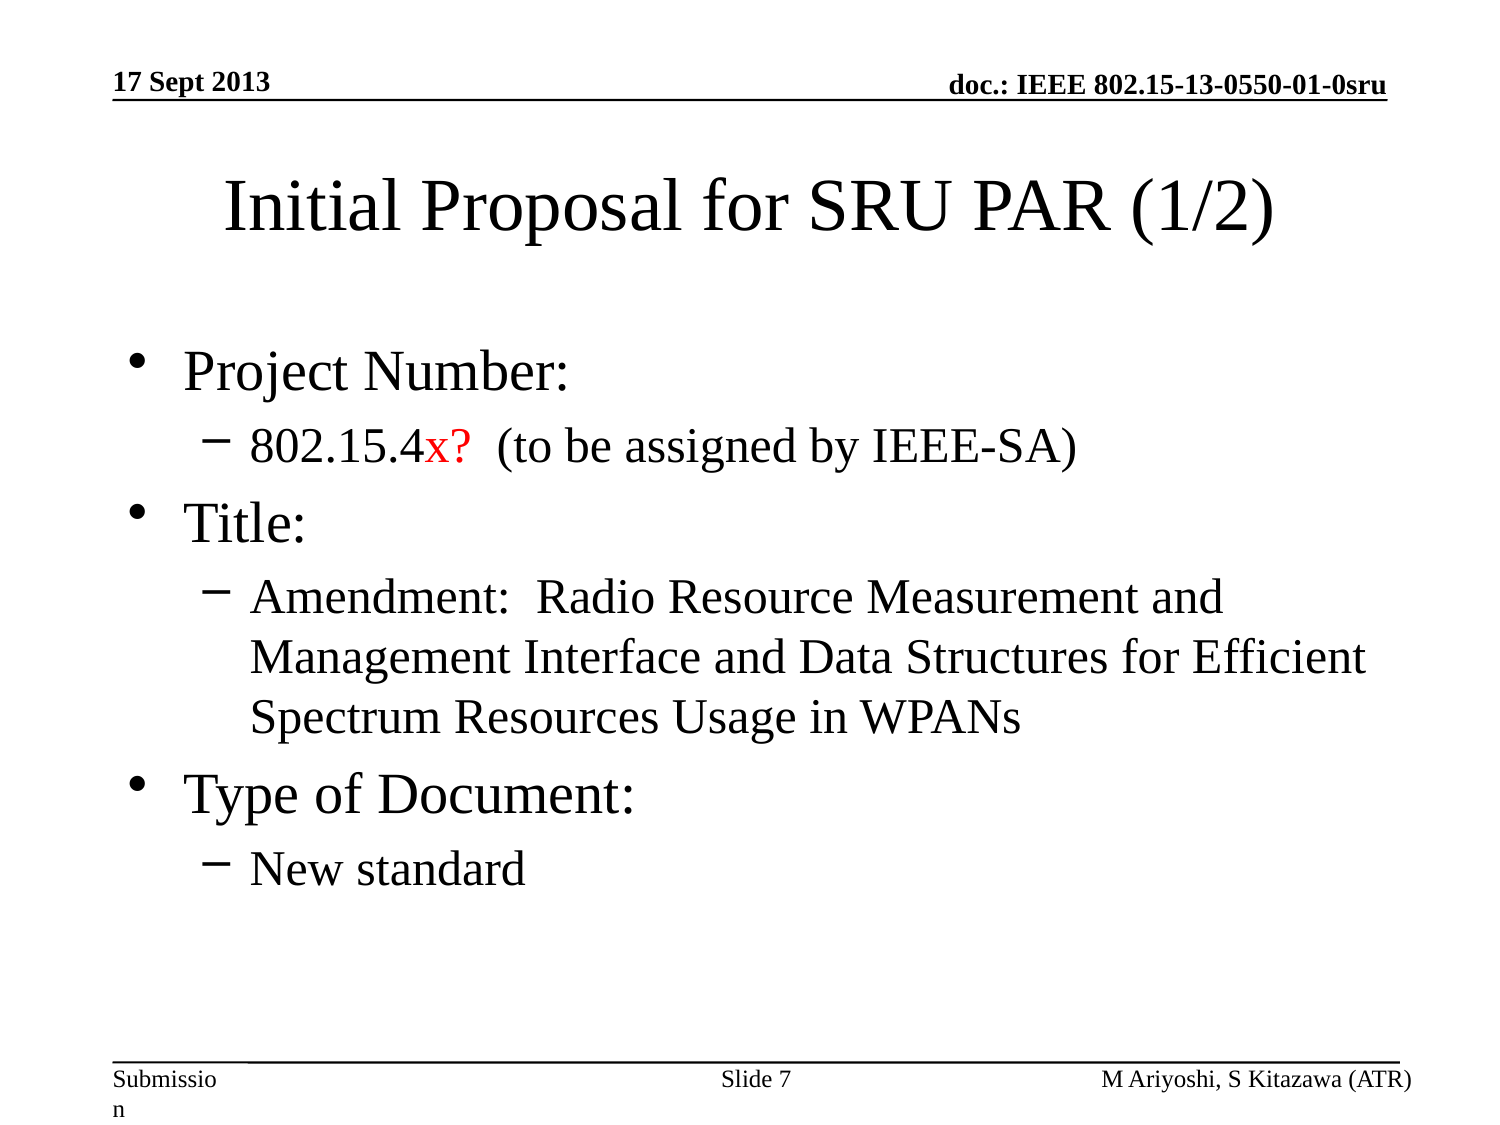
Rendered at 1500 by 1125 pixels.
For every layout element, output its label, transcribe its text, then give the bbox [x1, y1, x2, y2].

footer M Ariyoshi, S Kitazawa (ATR) [900, 1062, 1413, 1093]
title Initial Proposal for SRU PAR (1/2) [112, 112, 1388, 288]
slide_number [112, 62, 375, 98]
slide_number Slide 7 [720, 1062, 792, 1093]
list Project Number: 802.15.4x? (to be assigned by IEEE-SA) Title: Amendment: Radio Resource Measurement and Management Interface and Data Structures for Efficient Spectrum Resources Usage in WPANs Type of Document: New standard [112, 324, 1388, 1000]
